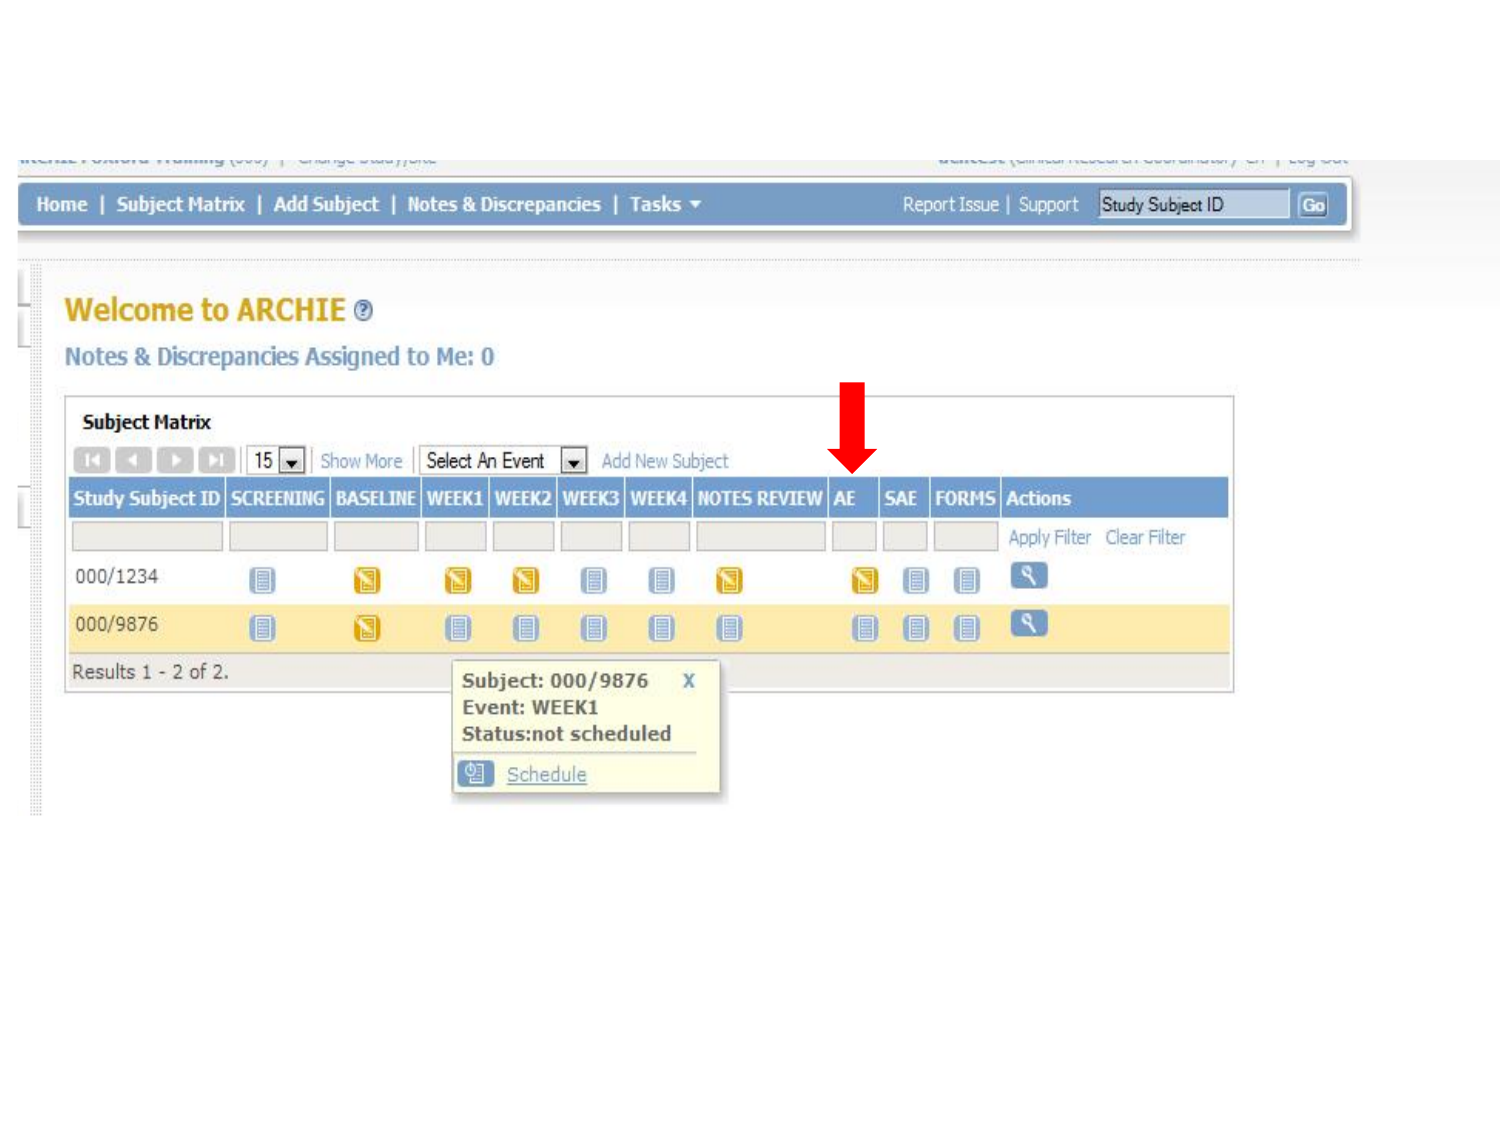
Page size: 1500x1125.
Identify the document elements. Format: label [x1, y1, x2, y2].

picture [17, 160, 1500, 816]
